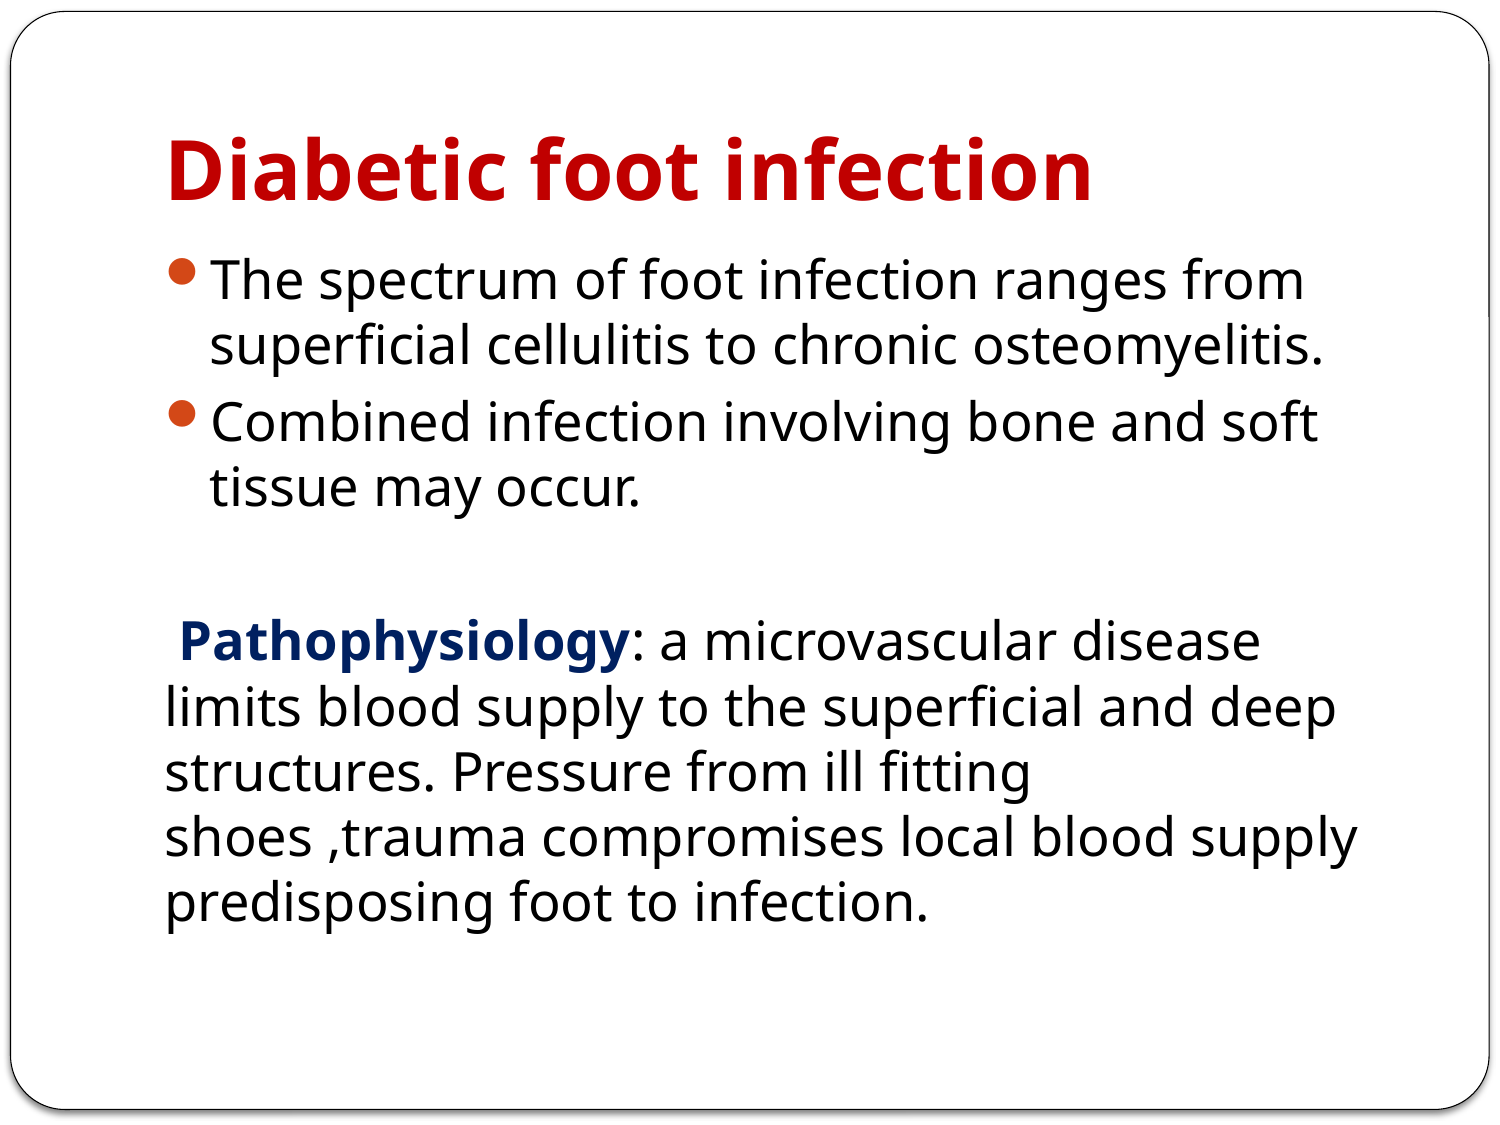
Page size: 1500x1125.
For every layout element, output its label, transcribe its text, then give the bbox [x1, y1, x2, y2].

title Diabetic foot infection [150, 45, 1425, 233]
list The spectrum of foot infection ranges from superficial cellulitis to chronic osteomyelitis. Combined infection involving bone and soft tissue may occur. Pathophysiology: a microvascular disease limits blood supply to the superficial and deep structures. Pressure from ill fitting shoes ,trauma compromises local blood supply predisposing foot to infection. [150, 237, 1425, 988]
